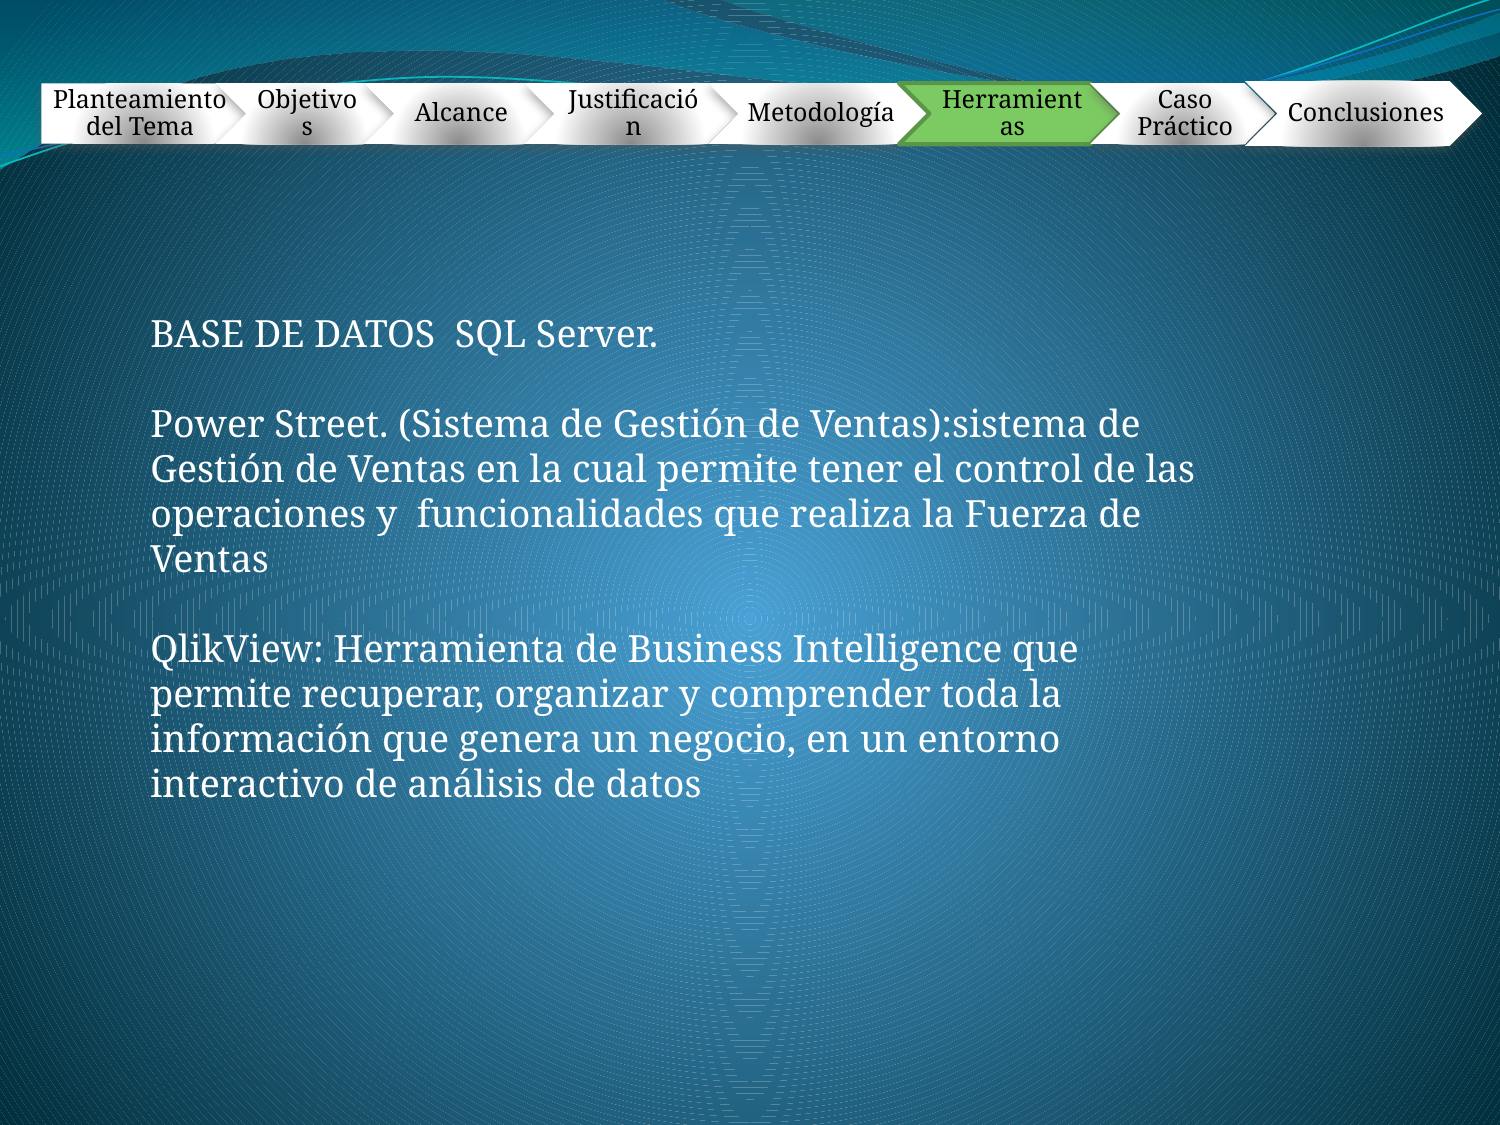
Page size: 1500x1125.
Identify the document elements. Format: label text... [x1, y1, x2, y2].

text_box BASE DE DATOS SQL Server. Power Street. (Sistema de Gestión de Ventas):sistema de Gestión de Ventas en la cual permite tener el control de las operaciones y funcionalidades que realiza la Fuerza de Ventas QlikView: Herramienta de Business Intelligence que permite recuperar, organizar y comprender toda la información que genera un negocio, en un entorno interactivo de análisis de datos [135, 302, 1223, 903]
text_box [41, 18, 1483, 209]
